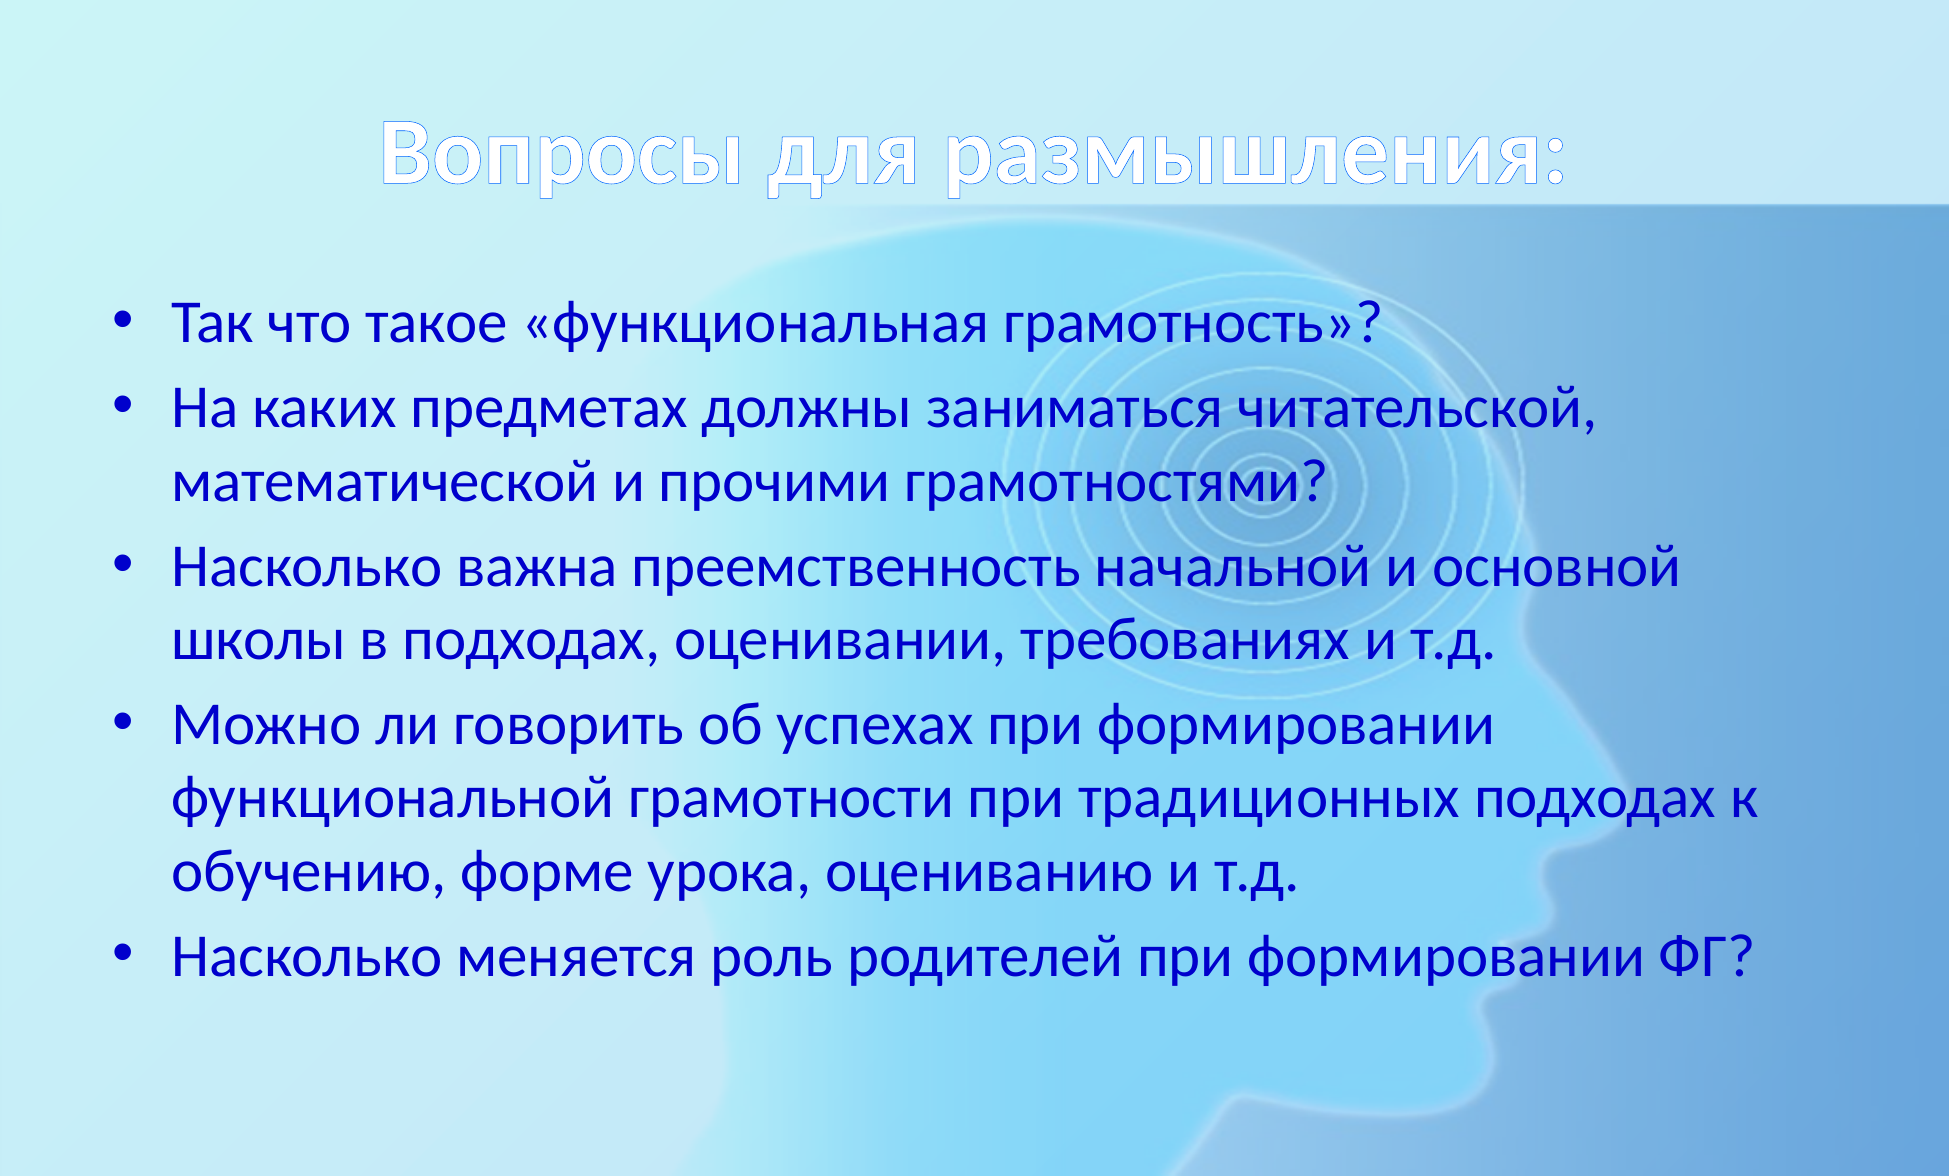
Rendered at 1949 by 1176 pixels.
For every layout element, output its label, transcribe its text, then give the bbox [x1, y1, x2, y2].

list Так что такое «функциональная грамотность»? На каких предметах должны заниматься читательской, математической и прочими грамотностями? Насколько важна преемственность начальной и основной школы в подходах, оценивании, требованиях и т.д. Можно ли говорить об успехах при формировании функциональной грамотности при традиционных подходах к обучению, форме урока, оцениванию и т.д. Насколько меняется роль родителей при формировании ФГ? [97, 274, 1852, 1050]
title Вопросы для размышления: [97, 47, 1852, 243]
picture [0, 0, 1949, 1176]
